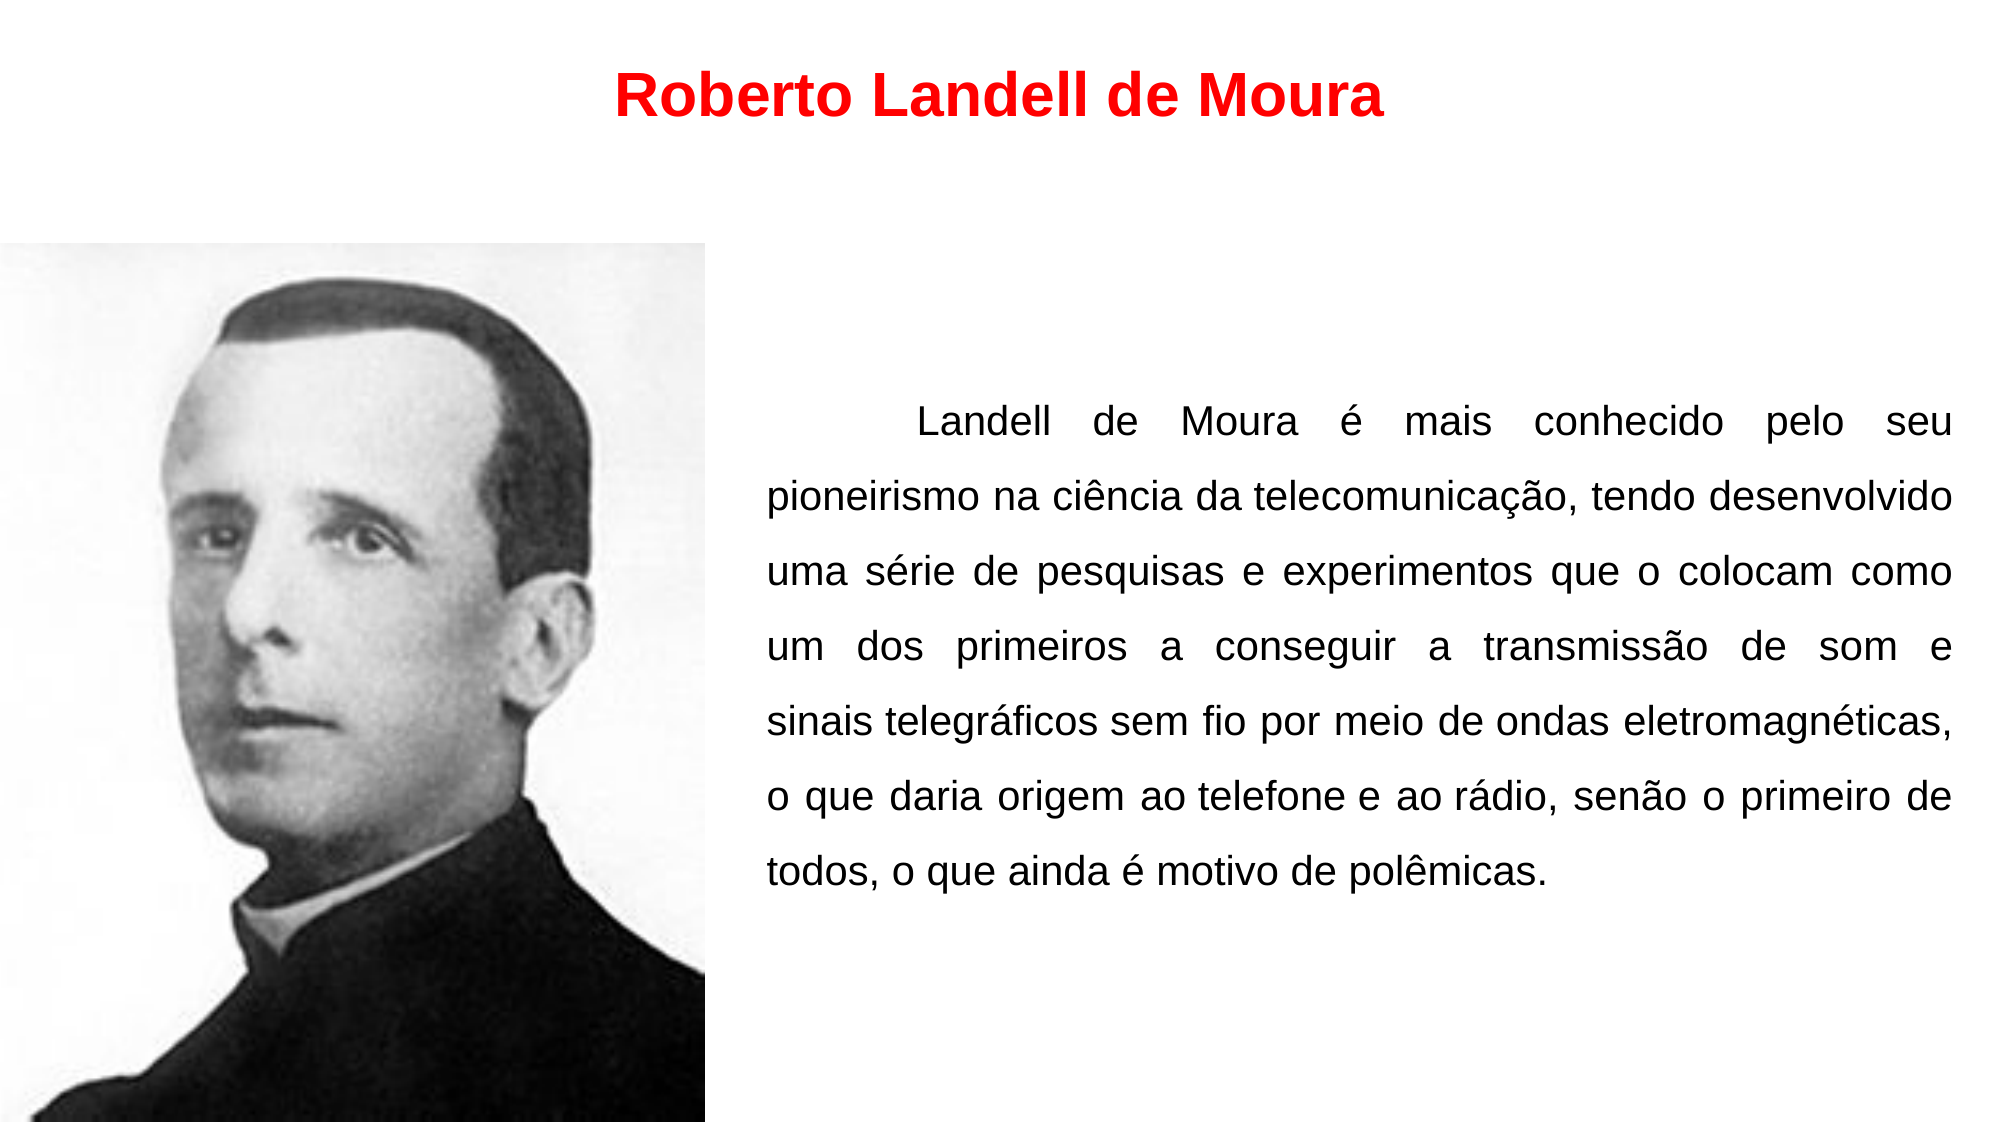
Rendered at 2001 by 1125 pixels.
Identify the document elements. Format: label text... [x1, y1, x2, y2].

text_box Landell de Moura é mais conhecido pelo seu pioneirismo na ciência da telecomunicação, tendo desenvolvido uma série de pesquisas e experimentos que o colocam como um dos primeiros a conseguir a transmissão de som e sinais telegráficos sem fio por meio de ondas eletromagnéticas, o que daria origem ao telefone e ao rádio, senão o primeiro de todos, o que ainda é motivo de polêmicas. [751, 361, 1969, 902]
picture [0, 243, 705, 1122]
text_box Roberto Landell de Moura [0, 46, 2000, 137]
